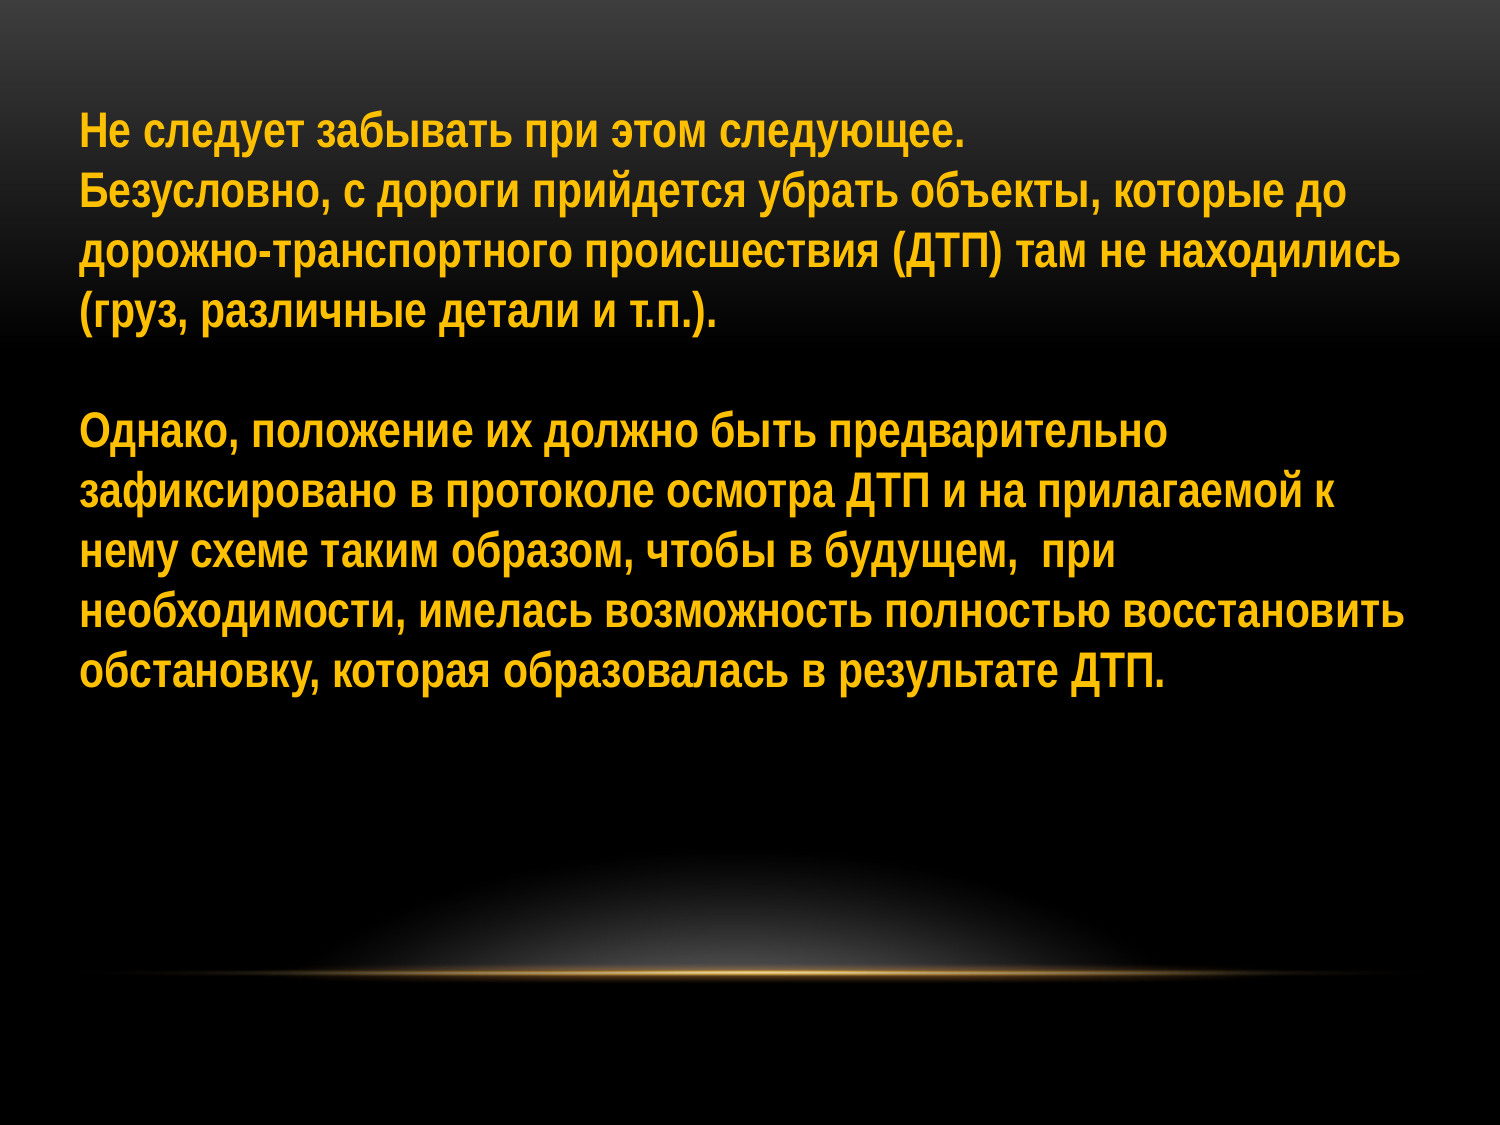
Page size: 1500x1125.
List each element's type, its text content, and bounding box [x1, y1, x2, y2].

text_box Не следует забывать при этом следующее. Безусловно, с дороги прийдется убрать объекты, которые до дорожно-транспортного происшествия (ДТП) там не находились (груз, различные детали и т.п.). Однако, положение их должно быть предварительно зафиксировано в протоколе осмотра ДТП и на прилагаемой к нему схеме таким образом, чтобы в будущем, при необходимости, имелась возможность полностью восстановить обстановку, которая образовалась в результате ДТП. [64, 89, 1424, 705]
picture [0, 0, 1500, 1125]
